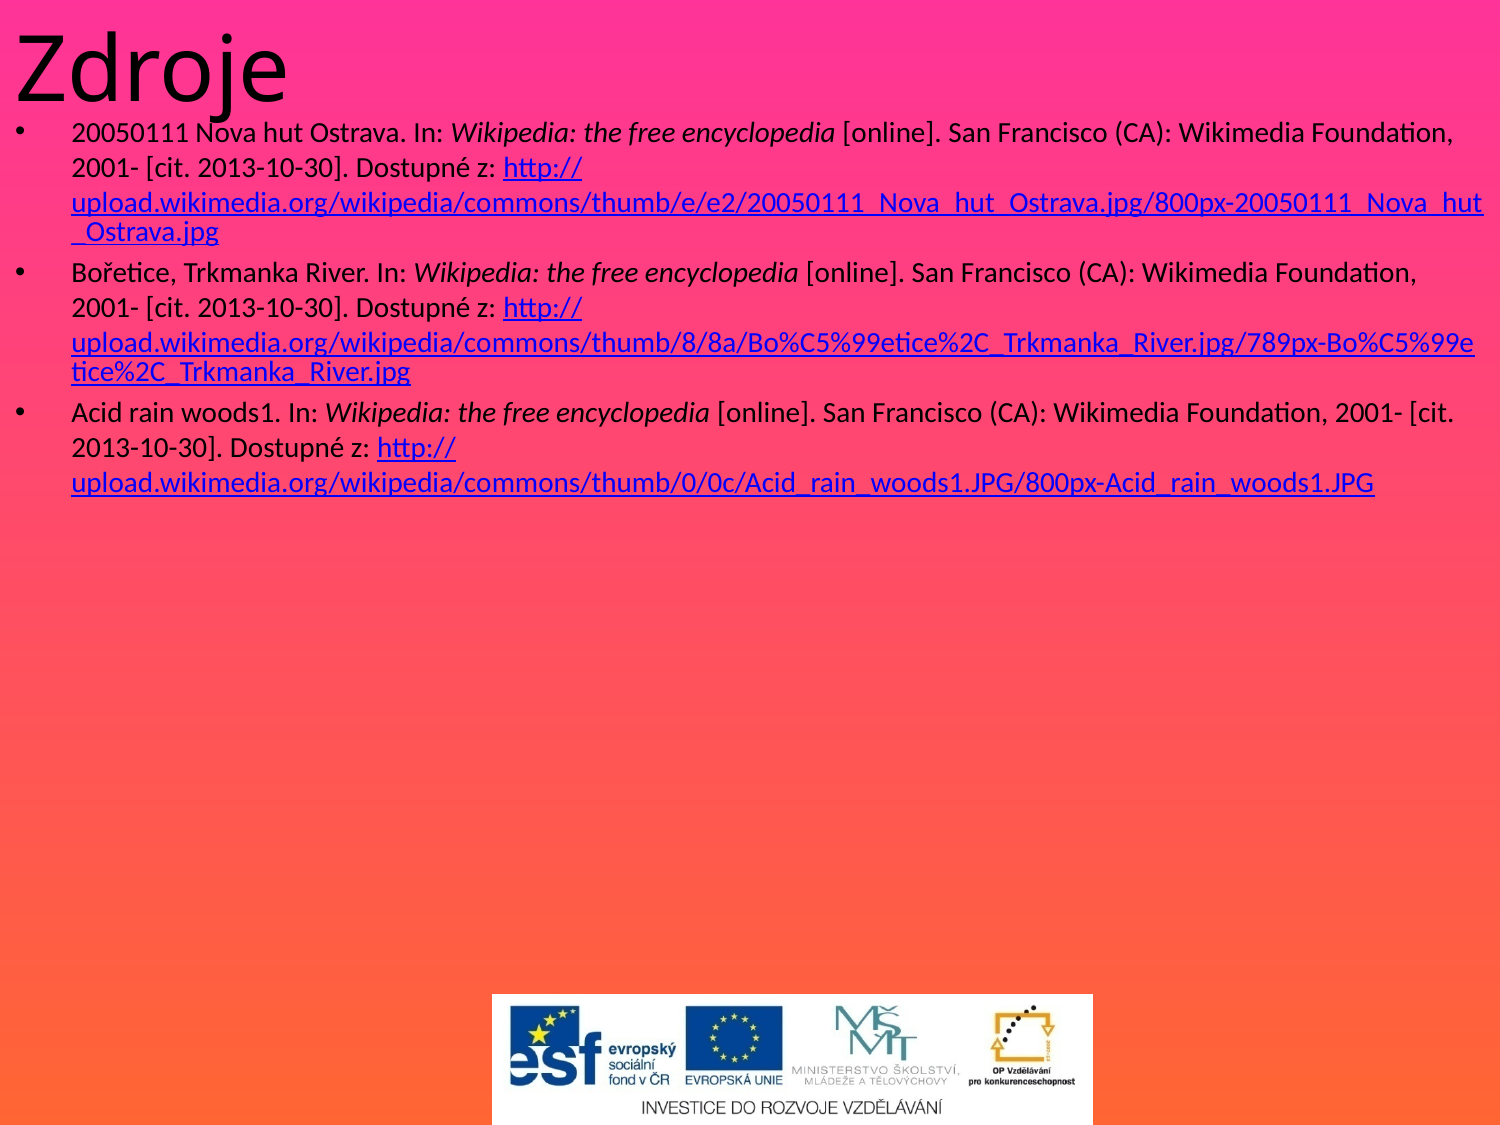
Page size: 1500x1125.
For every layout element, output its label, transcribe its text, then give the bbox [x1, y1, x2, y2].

picture [491, 993, 1093, 1125]
list 20050111 Nova hut Ostrava. In: Wikipedia: the free encyclopedia [online]. San Francisco (CA): Wikimedia Foundation, 2001- [cit. 2013-10-30]. Dostupné z: http://upload.wikimedia.org/wikipedia/commons/thumb/e/e2/20050111_Nova_hut_Ostrava.jpg/800px-20050111_Nova_hut_Ostrava.jpg Bořetice, Trkmanka River. In: Wikipedia: the free encyclopedia [online]. San Francisco (CA): Wikimedia Foundation, 2001- [cit. 2013-10-30]. Dostupné z: http://upload.wikimedia.org/wikipedia/commons/thumb/8/8a/Bo%C5%99etice%2C_Trkmanka_River.jpg/789px-Bo%C5%99etice%2C_Trkmanka_River.jpg Acid rain woods1. In: Wikipedia: the free encyclopedia [online]. San Francisco (CA): Wikimedia Foundation, 2001- [cit. 2013-10-30]. Dostupné z: http://upload.wikimedia.org/wikipedia/commons/thumb/0/0c/Acid_rain_woods1.JPG/800px-Acid_rain_woods1.JPG [0, 105, 1500, 1125]
title Zdroje [0, 0, 1350, 129]
